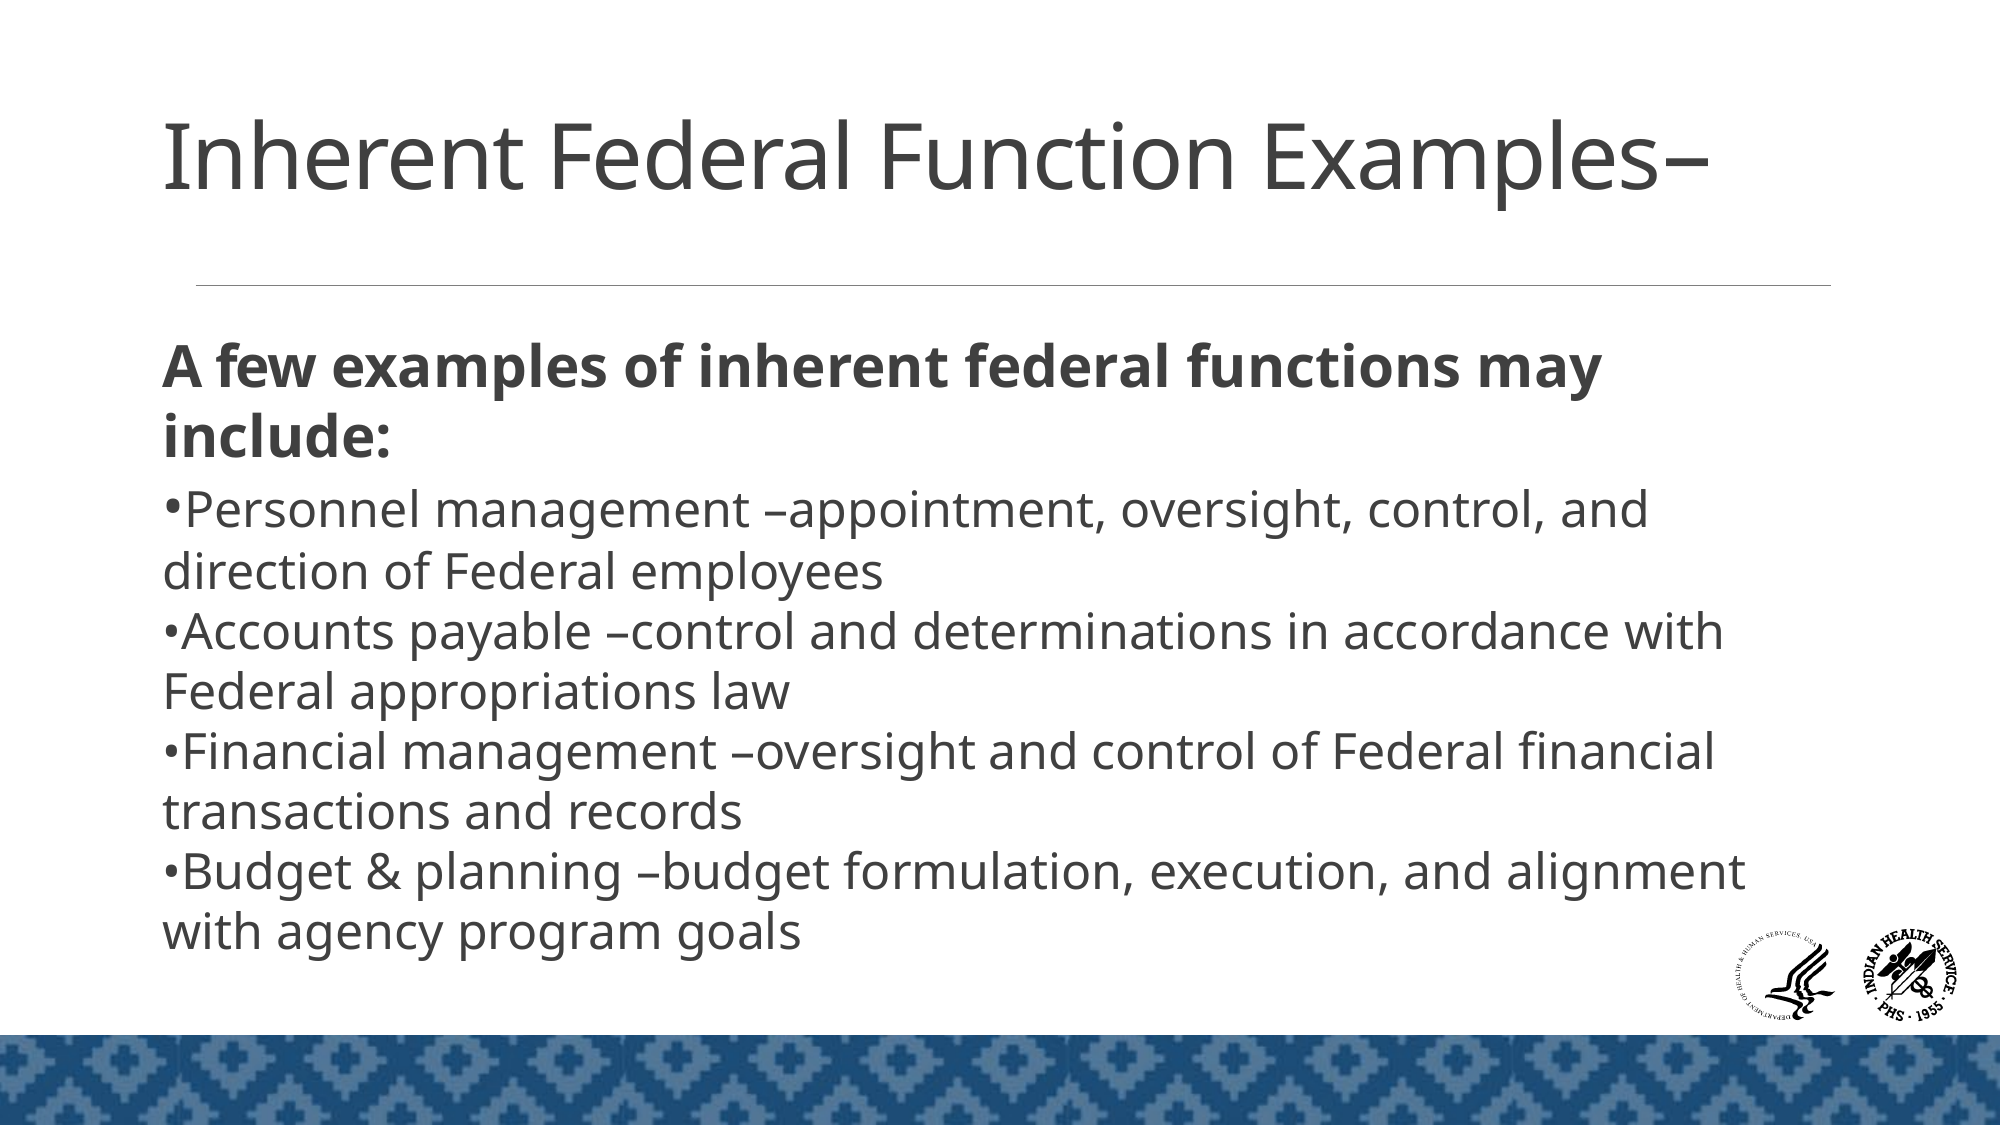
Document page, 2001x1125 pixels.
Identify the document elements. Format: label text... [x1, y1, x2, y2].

picture [1860, 924, 1960, 1024]
picture [0, 1035, 2000, 1125]
title Inherent Federal Function Examples– A few examples of inherent federal functions may include: •Personnel management –appointment, oversight, control, and direction of Federal employees •Accounts payable –control and determinations in accordance with Federal appropriations law •Financial management –oversight and control of Federal financial transactions and records •Budget & planning –budget formulation, execution, and alignment with agency program goals [162, 87, 1750, 1020]
picture [1729, 925, 1840, 1025]
